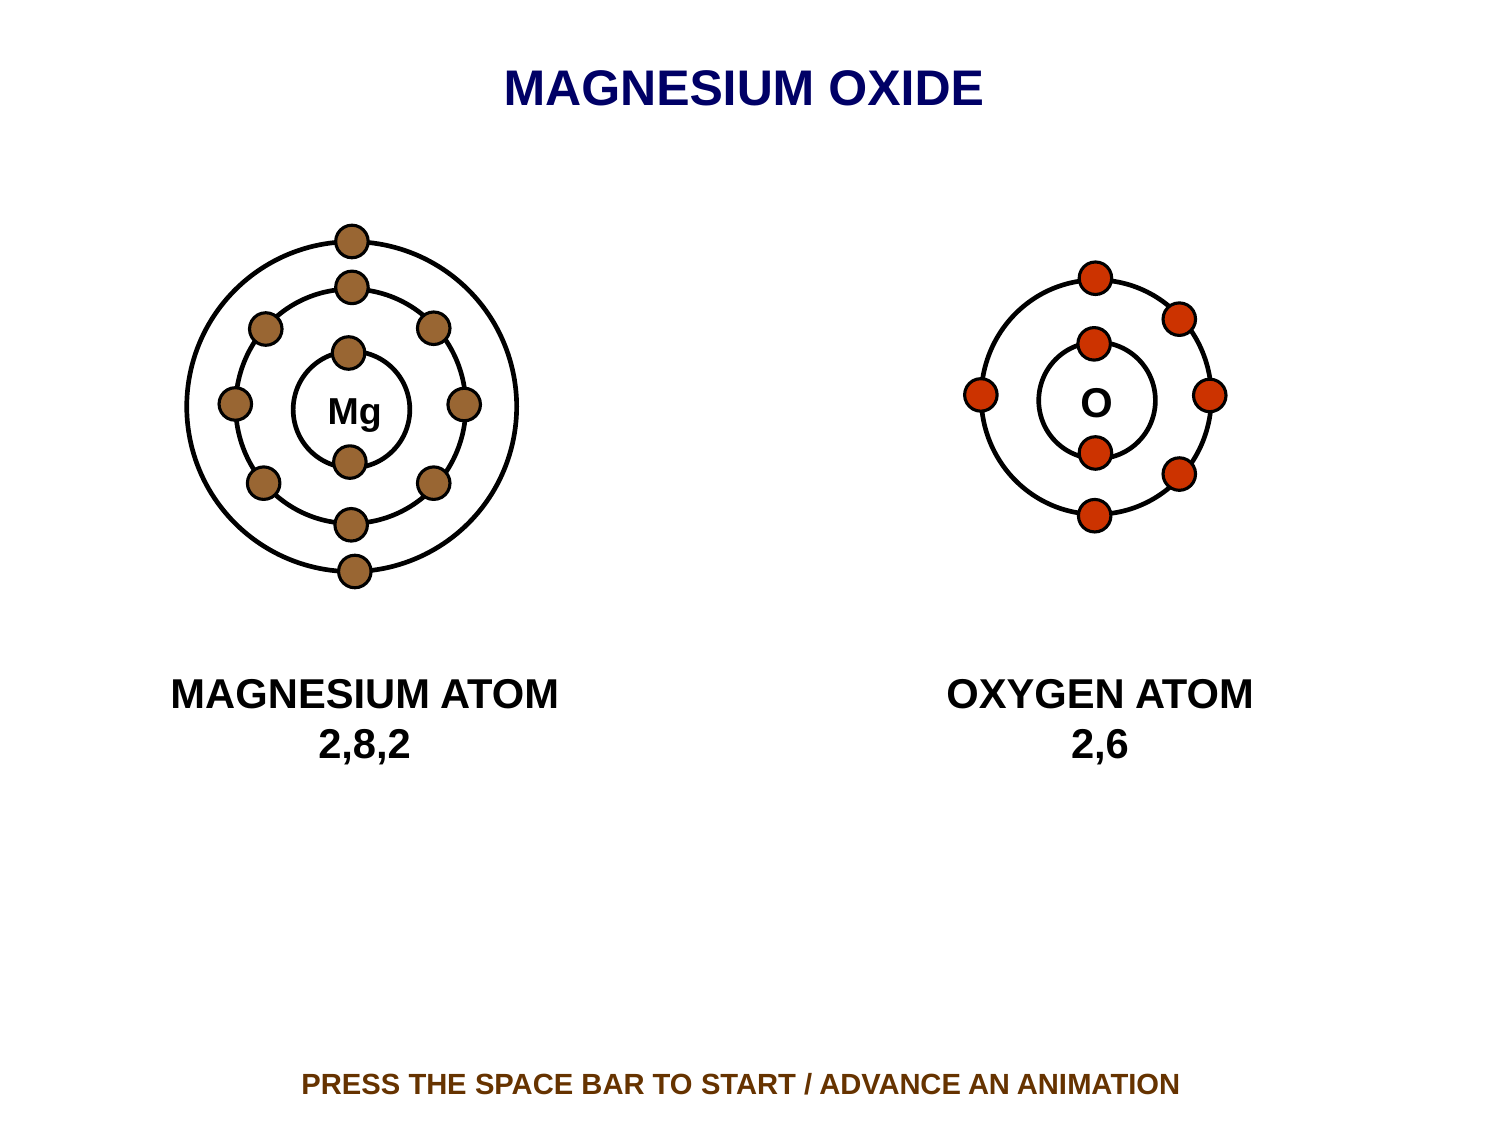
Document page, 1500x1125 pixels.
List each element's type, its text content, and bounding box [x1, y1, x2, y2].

text_box [1038, 343, 1156, 457]
text_box [964, 378, 998, 412]
text_box [1079, 436, 1112, 470]
text_box MAGNESIUM ATOM 2,8,2 [147, 659, 583, 775]
text_box [338, 555, 372, 588]
text_box [1077, 327, 1111, 361]
text_box MAGNESIUM OXIDE [312, 47, 1175, 123]
text_box Mg [312, 379, 397, 440]
text_box [982, 281, 1211, 514]
text_box [1079, 261, 1112, 295]
text_box [1193, 379, 1227, 412]
text_box [1078, 499, 1111, 532]
text_box [186, 242, 517, 571]
text_box [1163, 302, 1196, 336]
text_box [335, 225, 369, 258]
text_box [1163, 457, 1196, 491]
text_box OXYGEN ATOM 2,6 [867, 659, 1333, 775]
text_box PRESS THE SPACE BAR TO START / ADVANCE AN ANIMATION [186, 1058, 1296, 1108]
